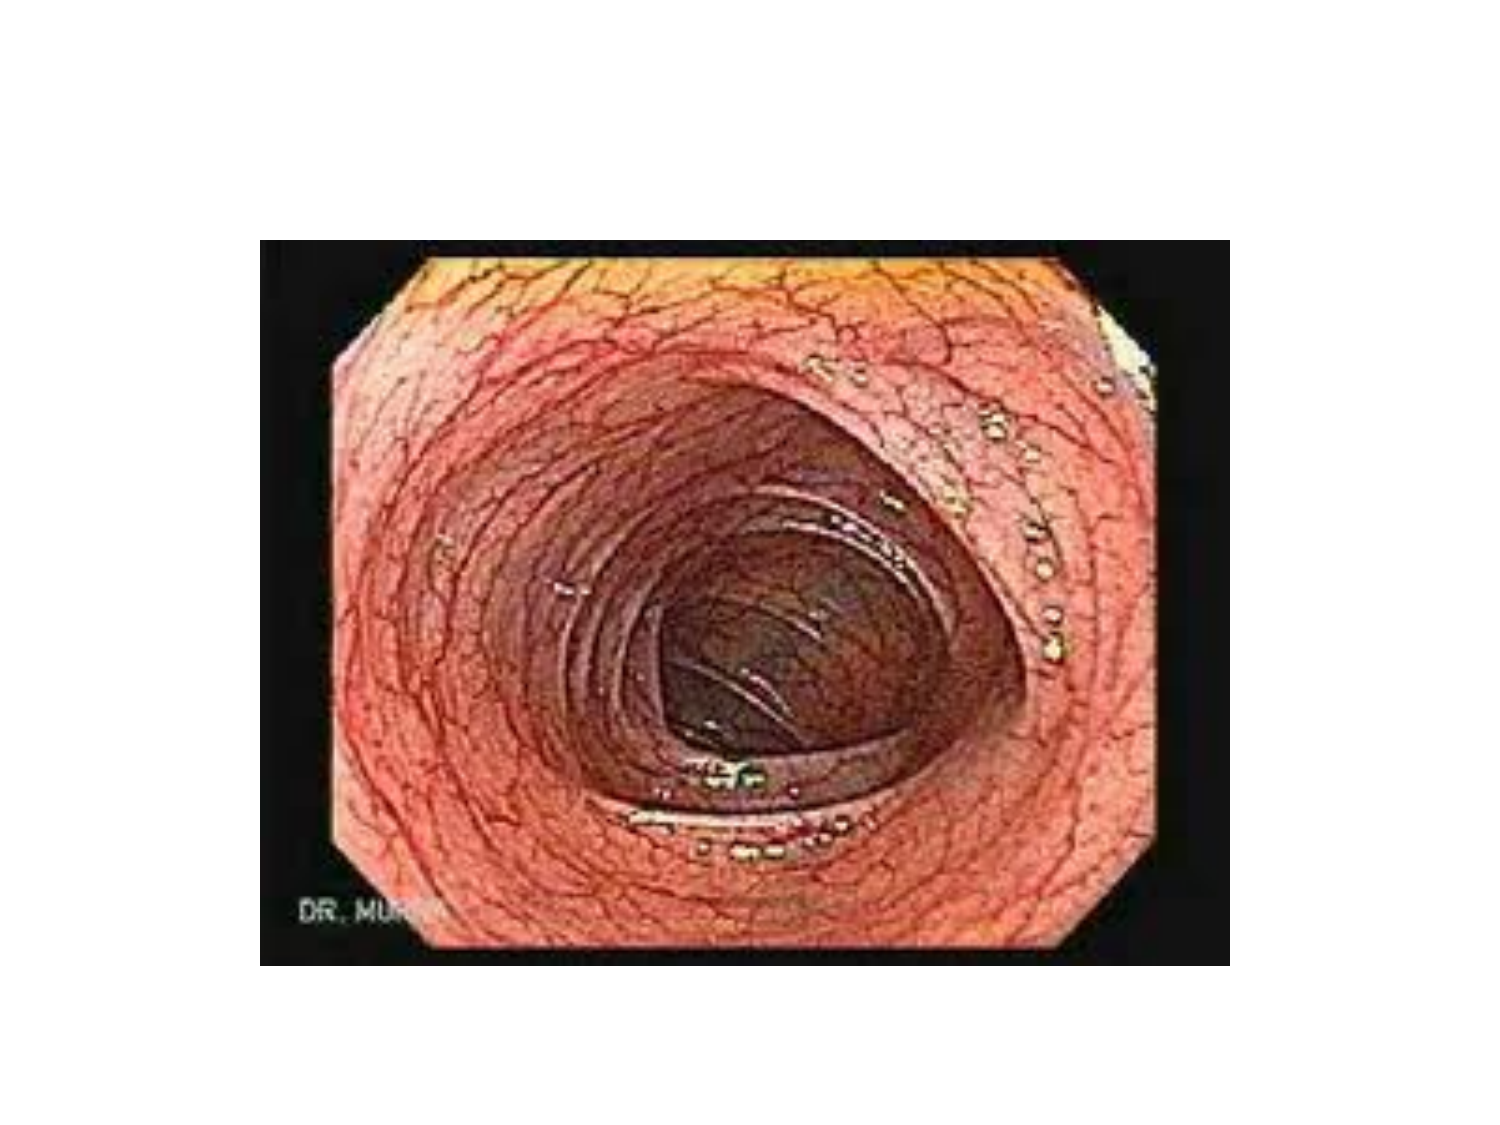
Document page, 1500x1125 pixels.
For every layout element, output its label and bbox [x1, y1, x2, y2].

picture [260, 239, 1230, 966]
